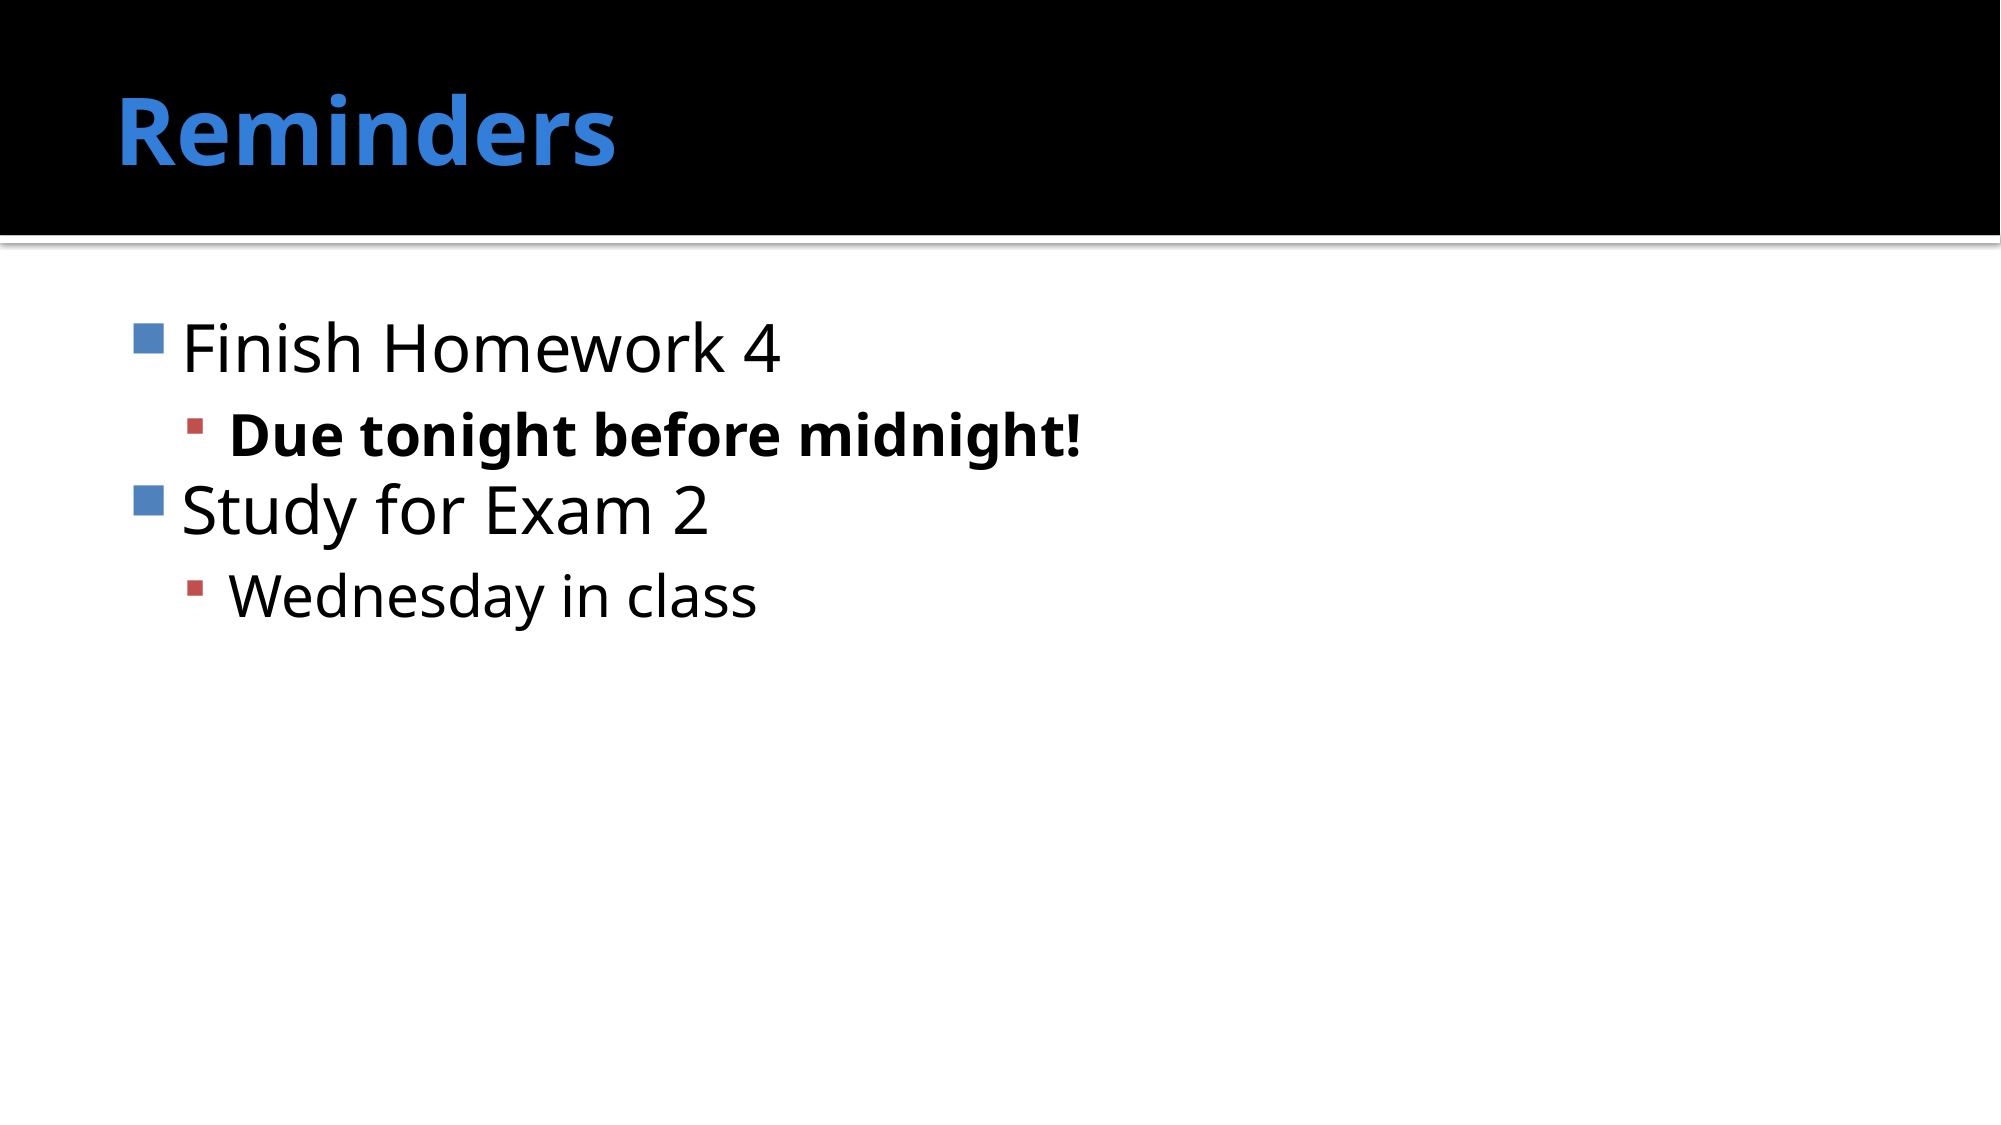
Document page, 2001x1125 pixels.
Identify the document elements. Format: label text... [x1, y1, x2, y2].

title Reminders [99, 25, 1900, 231]
list Finish Homework 4 Due tonight before midnight! Study for Exam 2 Wednesday in class [99, 291, 1900, 1050]
